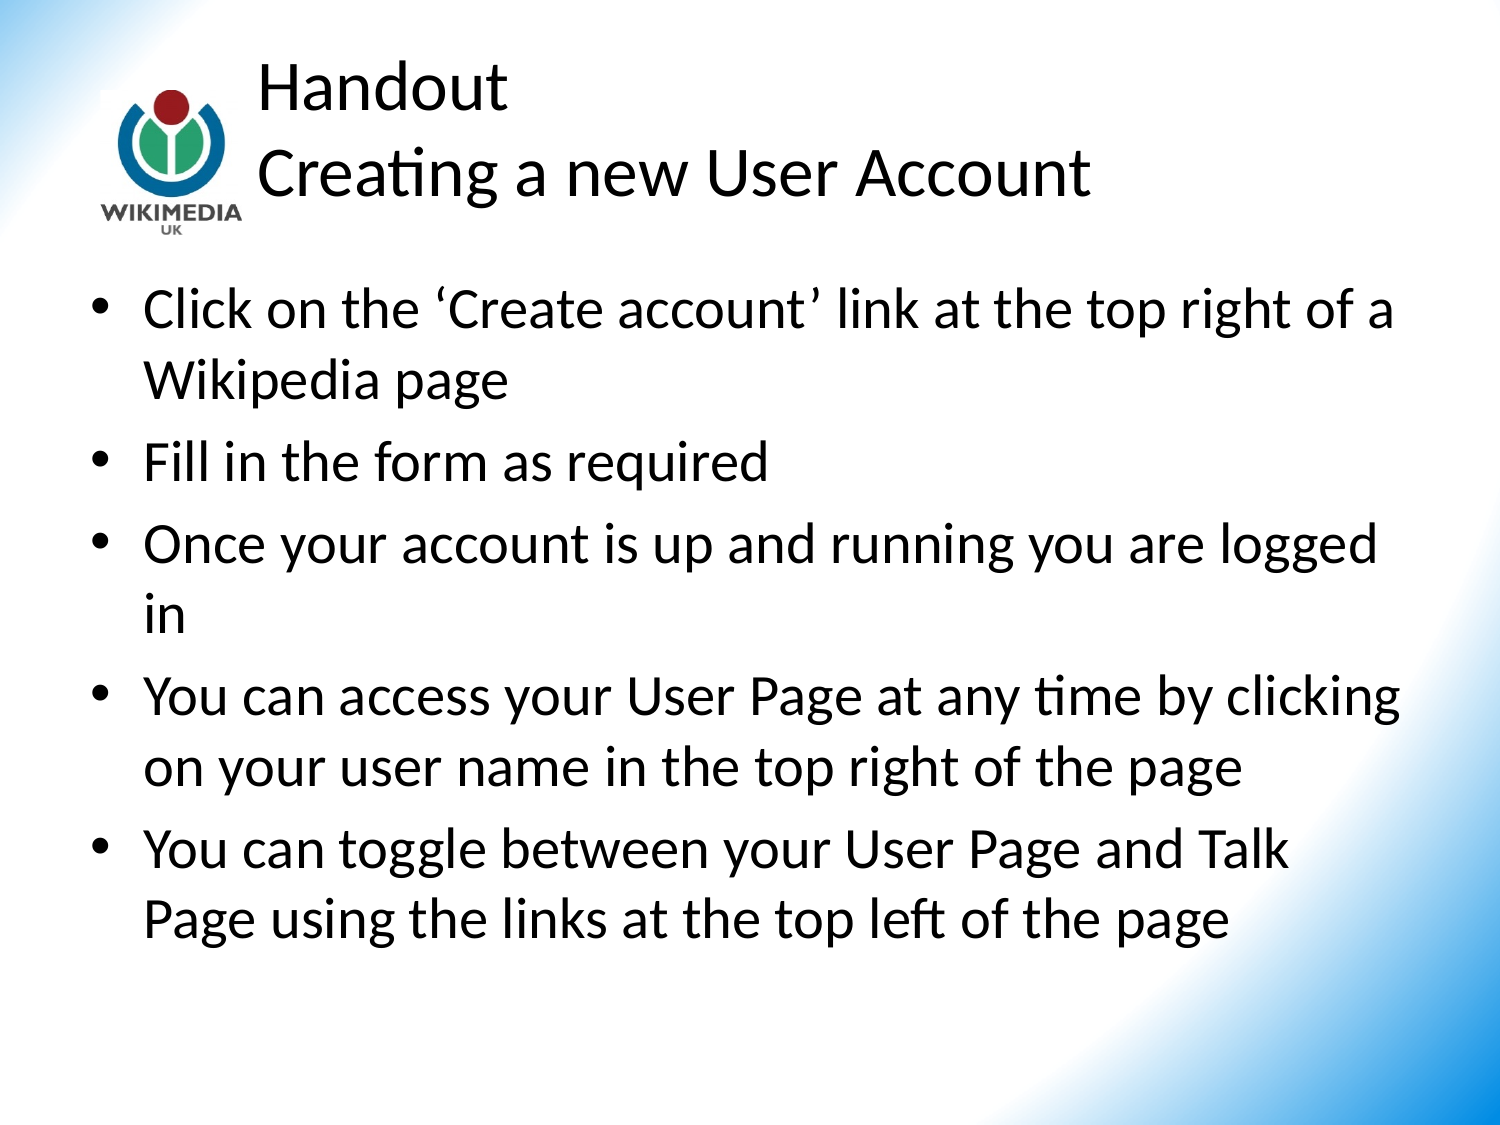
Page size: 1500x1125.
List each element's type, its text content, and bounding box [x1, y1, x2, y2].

title Handout Creating a new User Account [242, 30, 1414, 219]
picture [0, 0, 1500, 1125]
list Click on the ‘Create account’ link at the top right of a Wikipedia page Fill in the form as required Once your account is up and running you are logged in You can access your User Page at any time by clicking on your user name in the top right of the page You can toggle between your User Page and Talk Page using the links at the top left of the page [75, 262, 1425, 1005]
